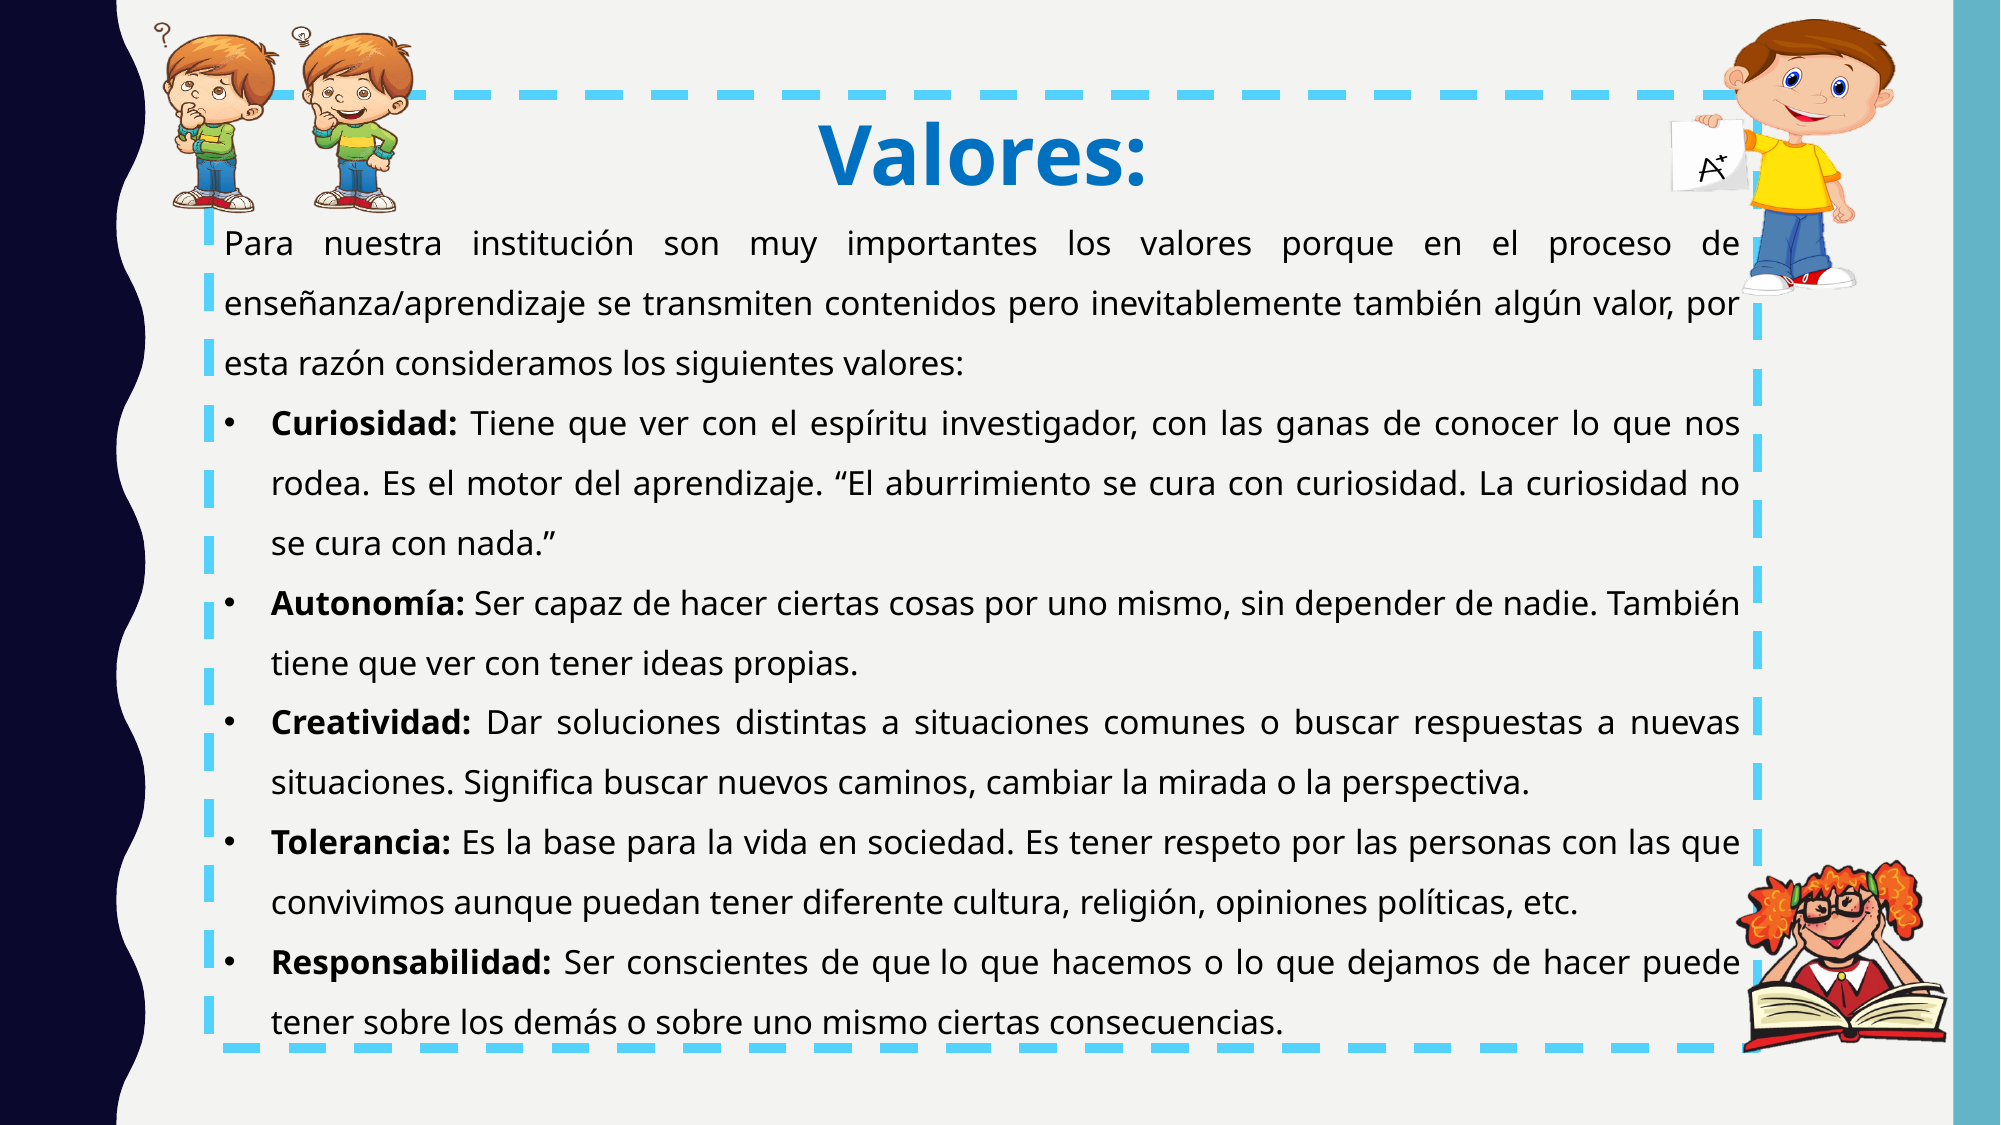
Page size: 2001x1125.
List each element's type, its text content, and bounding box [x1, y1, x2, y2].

picture [1712, 817, 1972, 1108]
picture [1643, 19, 1931, 296]
picture [145, 19, 421, 216]
text_box Valores: Para nuestra institución son muy importantes los valores porque en el proceso de enseñanza/aprendizaje se transmiten contenidos pero inevitablemente también algún valor, por esta razón consideramos los siguientes valores: Curiosidad: Tiene que ver con el espíritu investigador, con las ganas de conocer lo que nos rodea. Es el motor del aprendizaje. “El aburrimiento se cura con curiosidad. La curiosidad no se cura con nada.” Autonomía: Ser capaz de hacer ciertas cosas por uno mismo, sin depender de nadie. También tiene que ver con tener ideas propias. Creatividad: Dar soluciones distintas a situaciones comunes o buscar respuestas a nuevas situaciones. Significa buscar nuevos caminos, cambiar la mirada o la perspectiva. Tolerancia: Es la base para la vida en sociedad. Es tener respeto por las personas con las que convivimos aunque puedan tener diferente cultura, religión, opiniones políticas, etc. Responsabilidad: Ser conscientes de que lo que hacemos o lo que dejamos de hacer puede tener sobre los demás o sobre uno mismo ciertas consecuencias. [209, 95, 1758, 1049]
